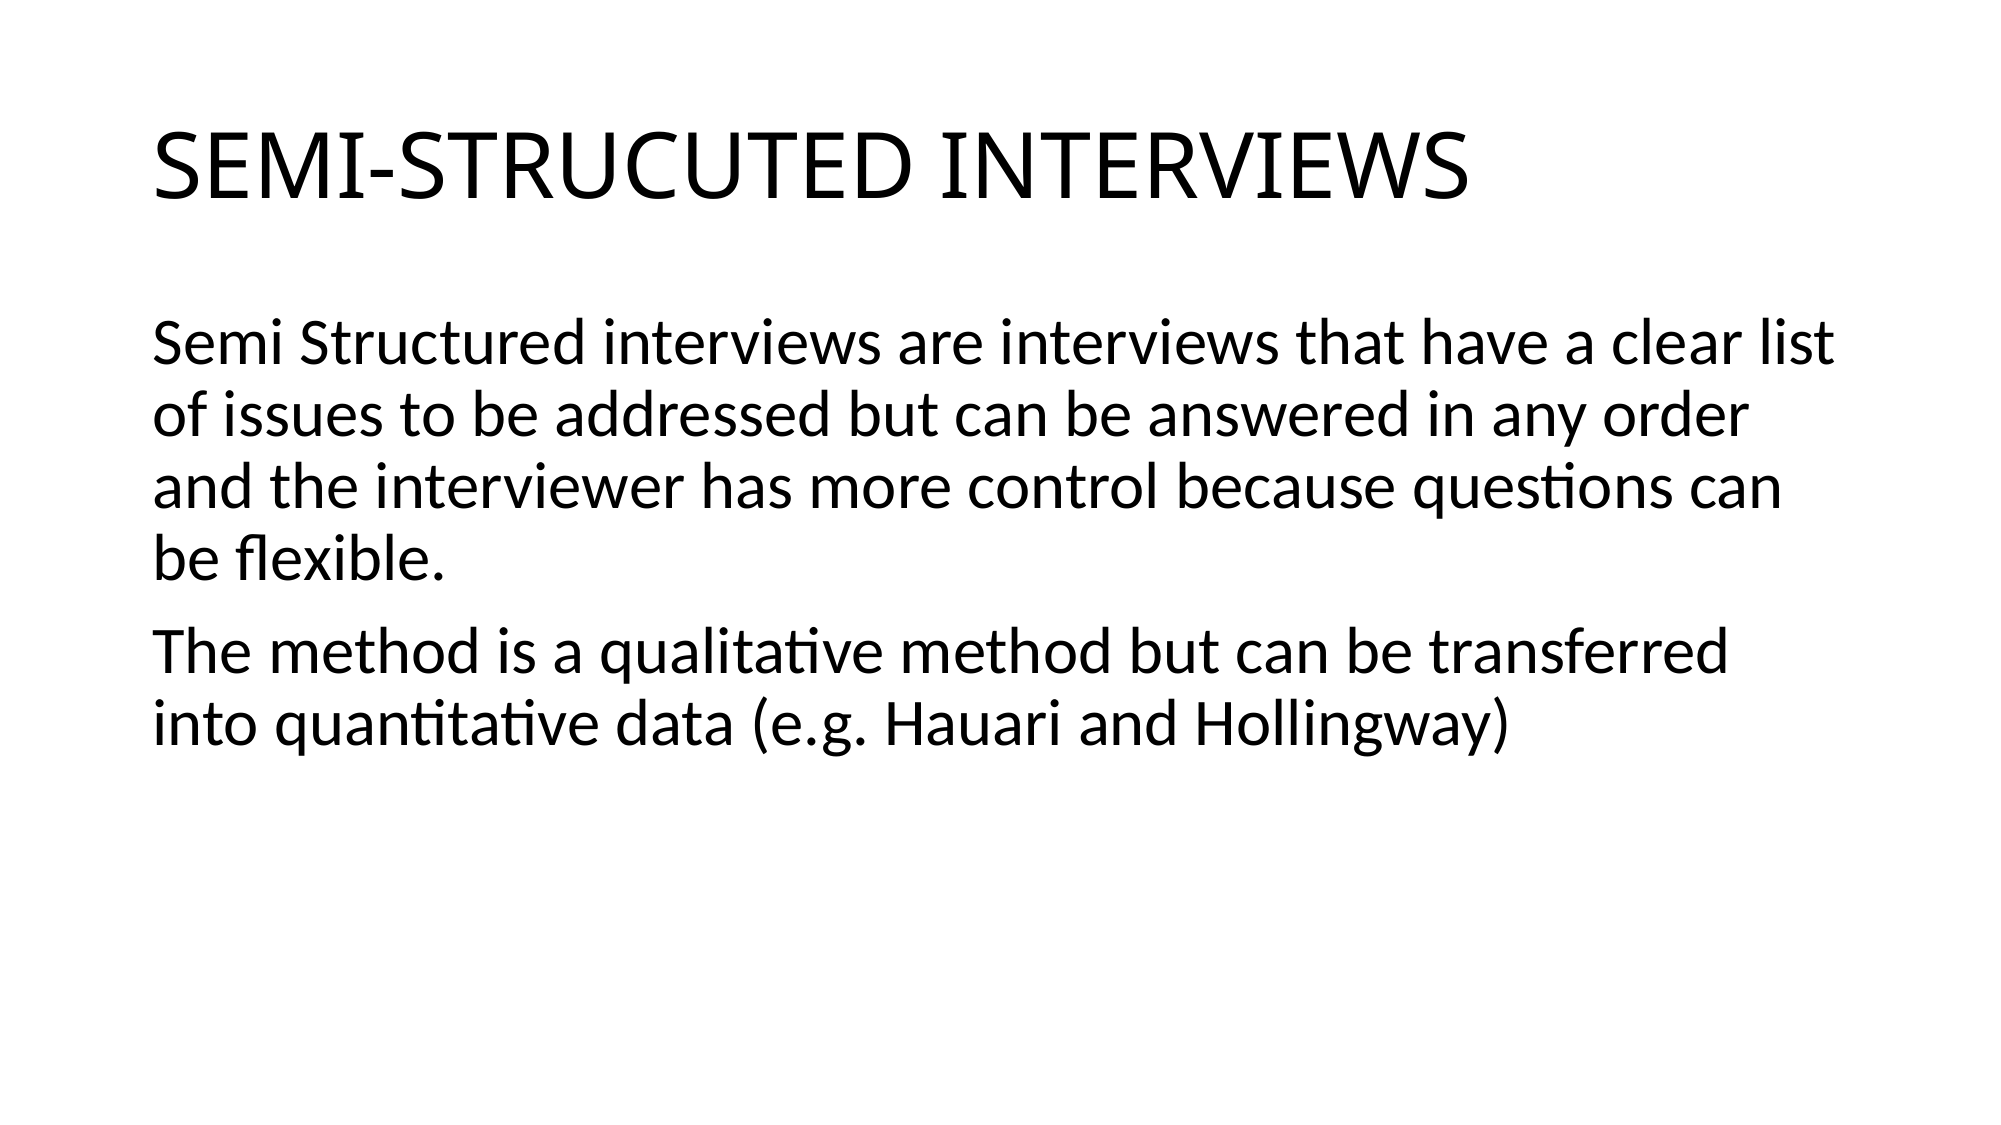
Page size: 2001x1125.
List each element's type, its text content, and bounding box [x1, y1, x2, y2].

title SEMI-STRUCUTED INTERVIEWS [137, 59, 1863, 278]
list Semi Structured interviews are interviews that have a clear list of issues to be addressed but can be answered in any order and the interviewer has more control because questions can be flexible. The method is a qualitative method but can be transferred into quantitative data (e.g. Hauari and Hollingway) [137, 299, 1863, 1014]
